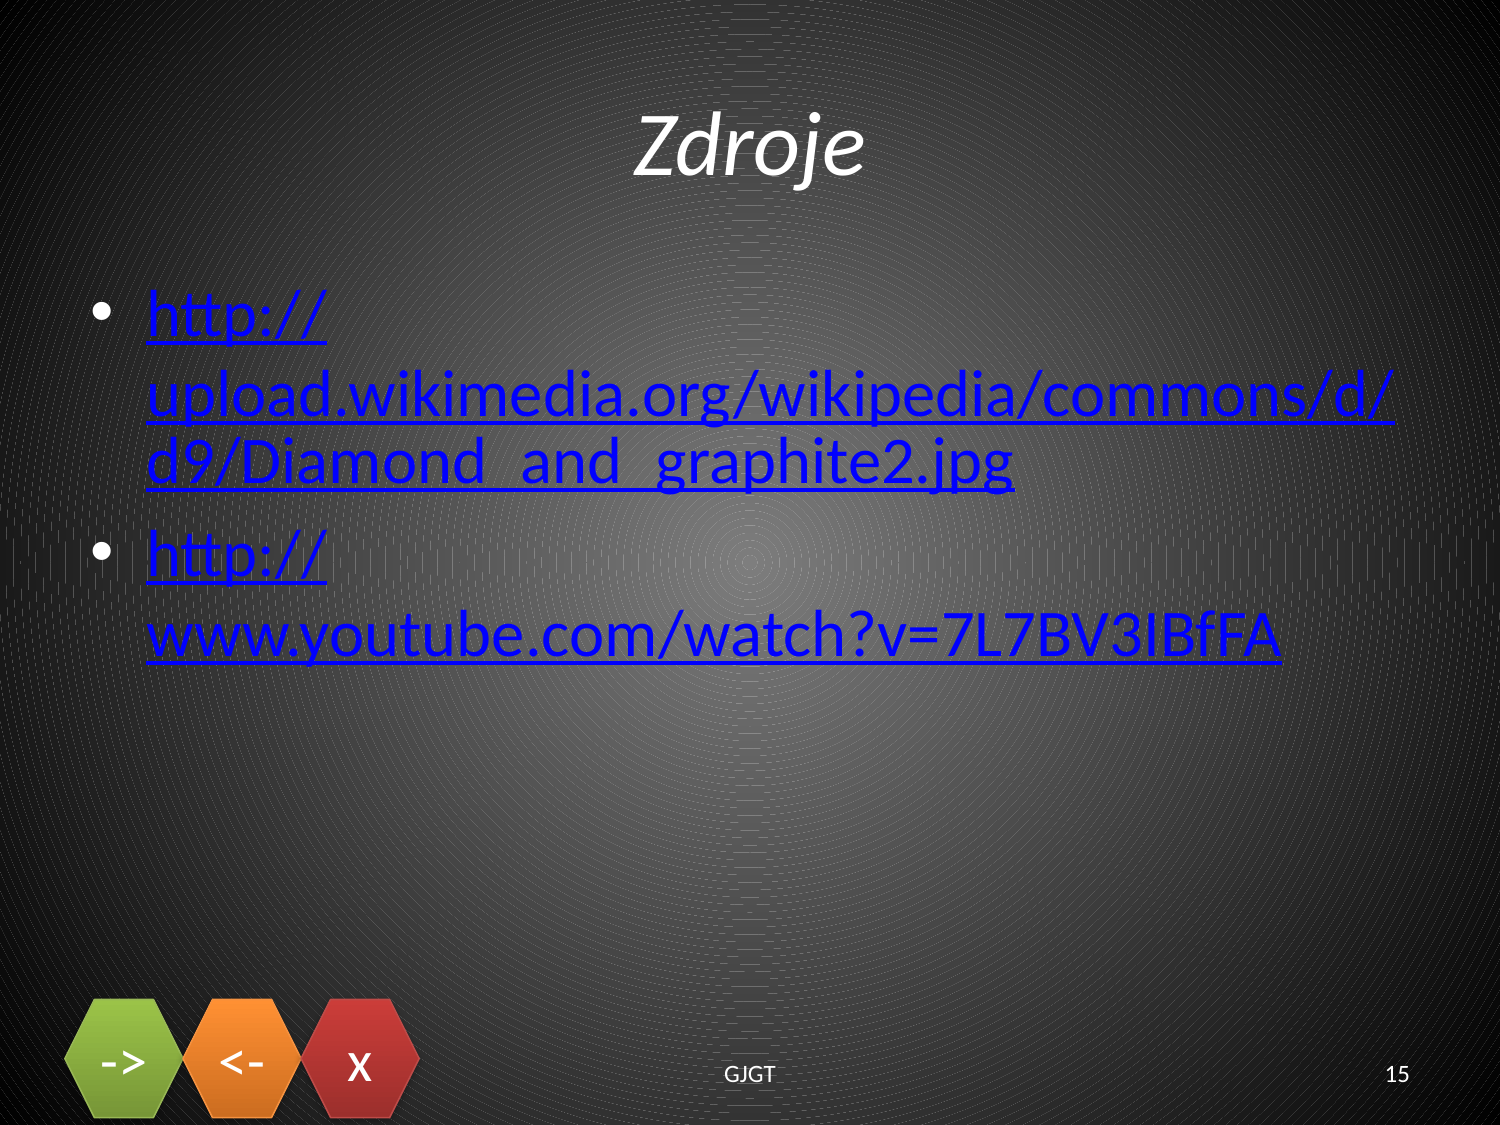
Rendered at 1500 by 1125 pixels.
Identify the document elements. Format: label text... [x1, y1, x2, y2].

list http://upload.wikimedia.org/wikipedia/commons/d/d9/Diamond_and_graphite2.jpg http://www.youtube.com/watch?v=7L7BV3IBfFA [75, 262, 1425, 1005]
title Zdroje [75, 45, 1425, 233]
slide_number 15 [1074, 1042, 1425, 1103]
footer GJGT [512, 1042, 988, 1103]
